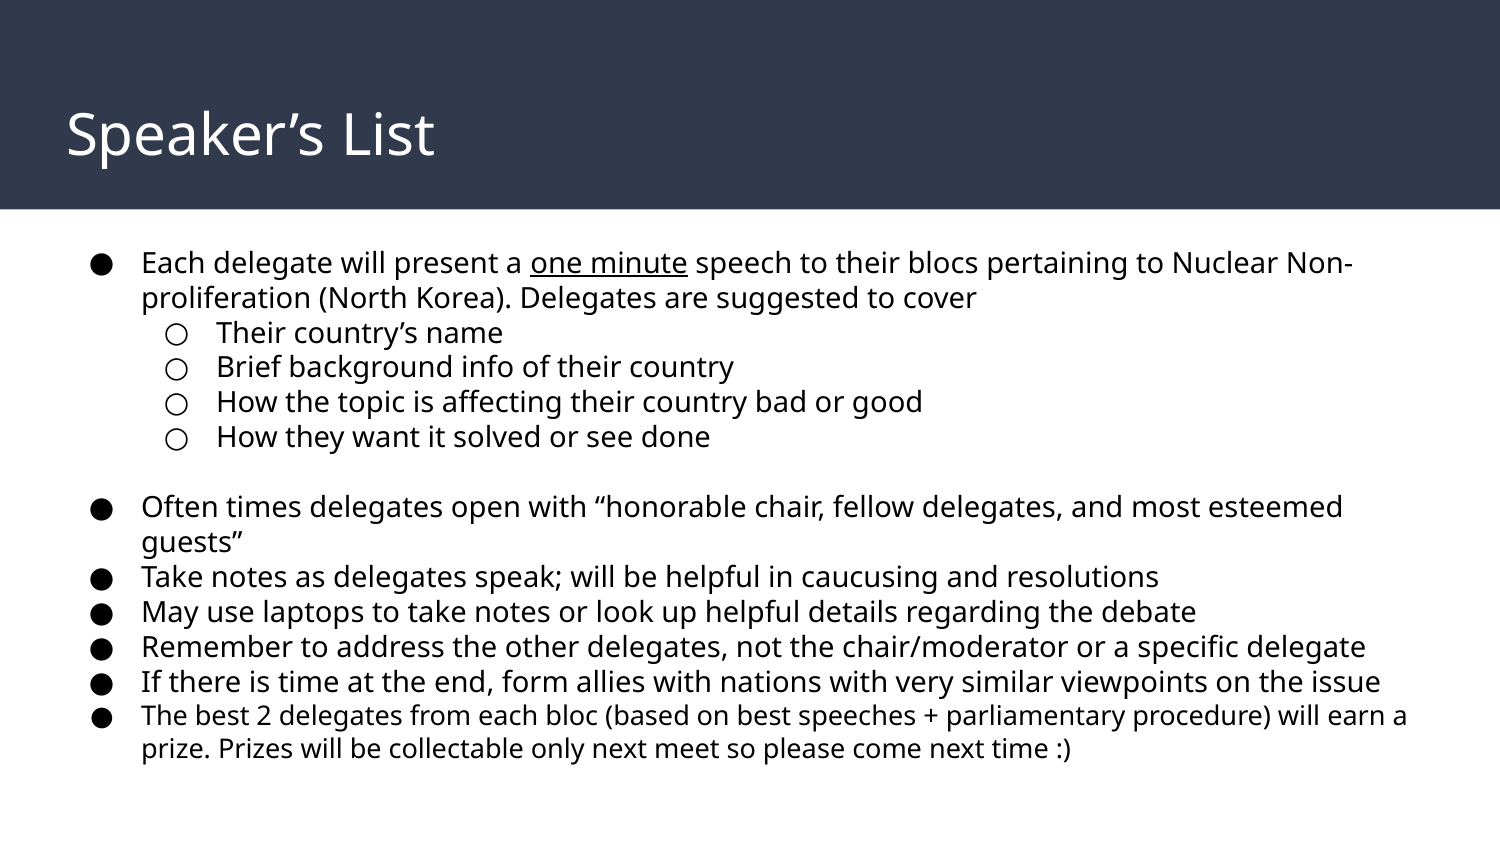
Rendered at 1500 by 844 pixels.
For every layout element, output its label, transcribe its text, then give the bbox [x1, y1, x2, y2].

text_box Each delegate will present a one minute speech to their blocs pertaining to Nuclear Non-proliferation (North Korea). Delegates are suggested to cover Their country’s name Brief background info of their country How the topic is affecting their country bad or good How they want it solved or see done Often times delegates open with “honorable chair, fellow delegates, and most esteemed guests” Take notes as delegates speak; will be helpful in caucusing and resolutions May use laptops to take notes or look up helpful details regarding the debate Remember to address the other delegates, not the chair/moderator or a specific delegate If there is time at the end, form allies with nations with very similar viewpoints on the issue The best 2 delegates from each bloc (based on best speeches + parliamentary procedure) will earn a prize. Prizes will be collectable only next meet so please come next time :) [51, 228, 1449, 799]
title Speaker’s List [51, 82, 1449, 185]
